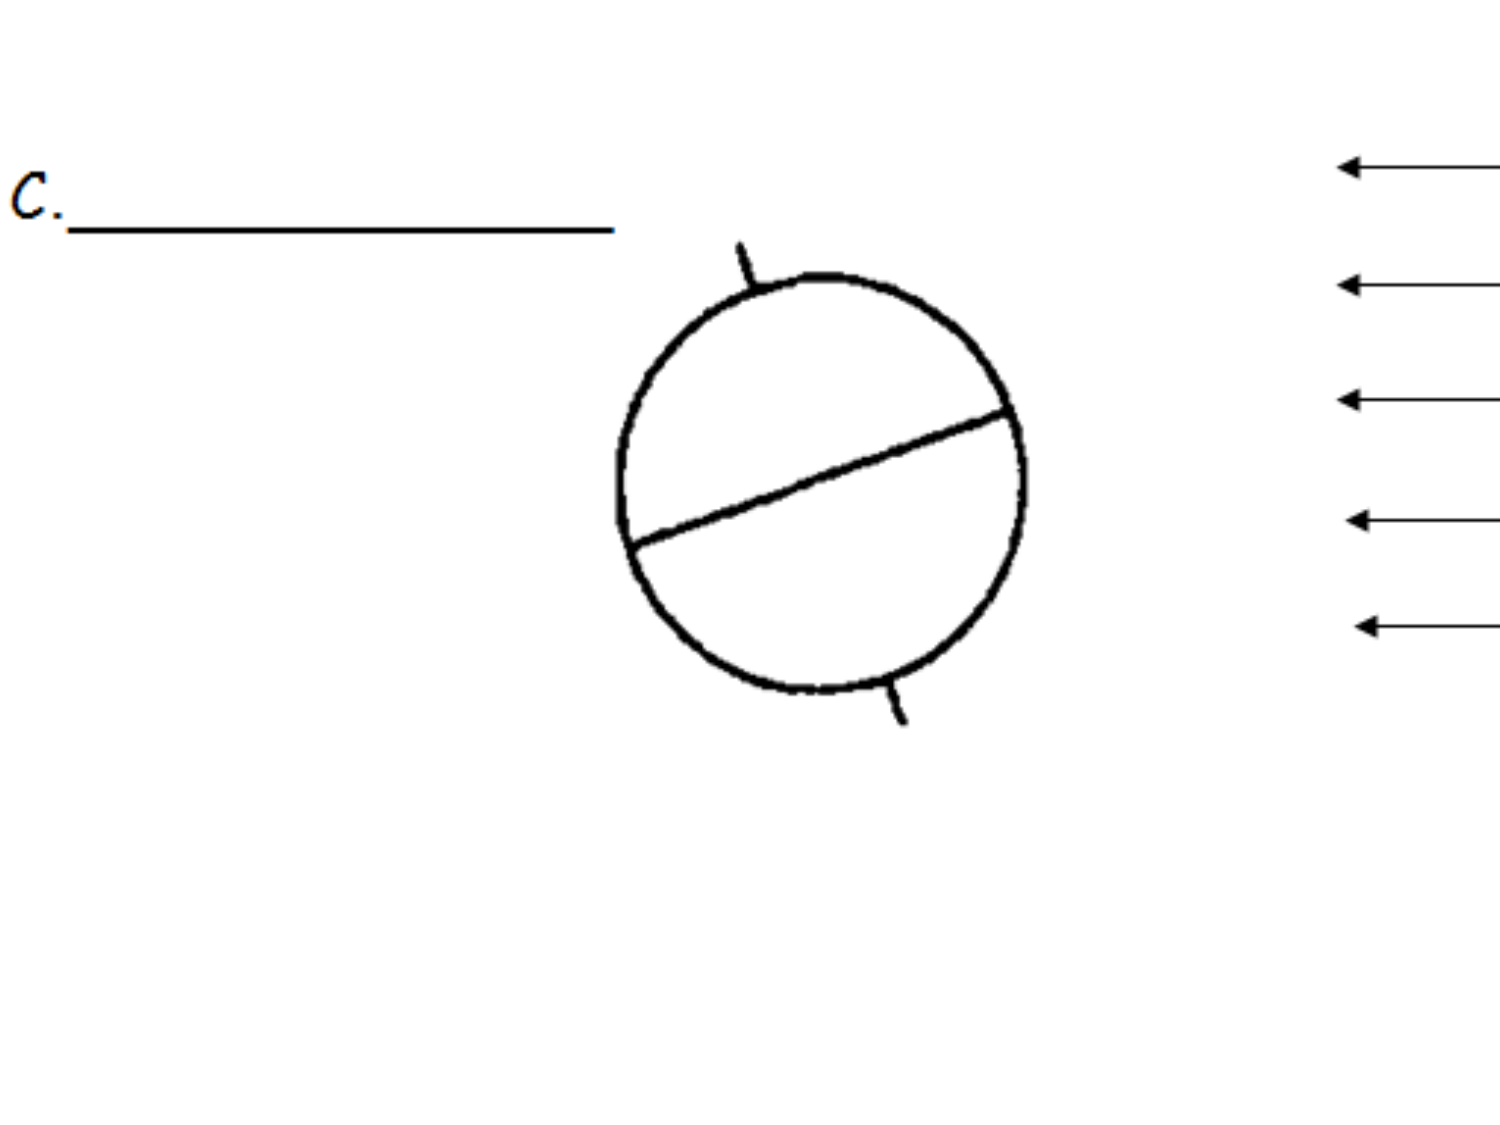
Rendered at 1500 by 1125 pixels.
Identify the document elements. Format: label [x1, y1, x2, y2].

picture [0, 49, 1500, 817]
